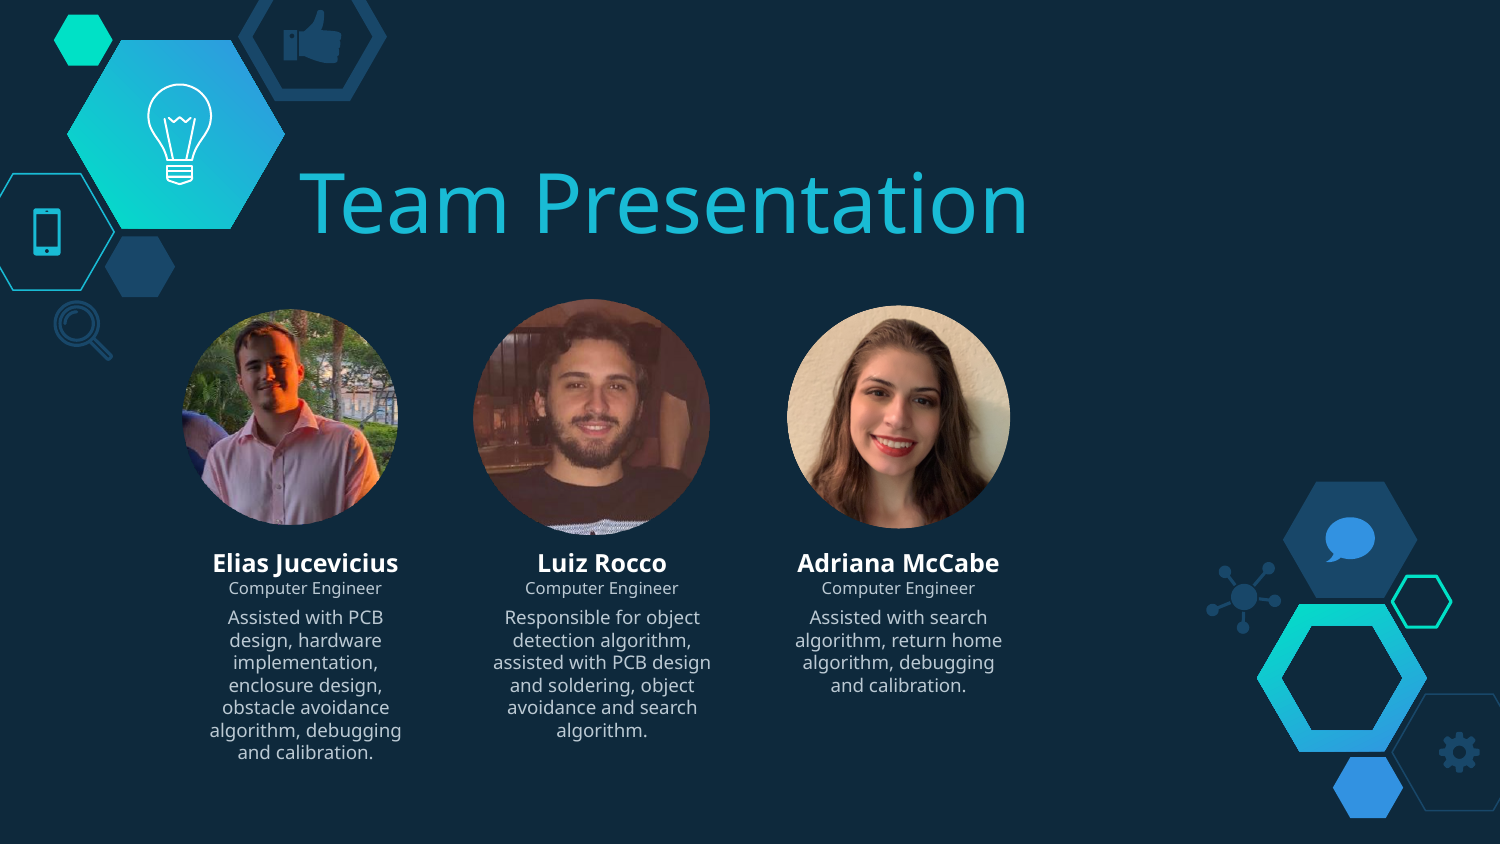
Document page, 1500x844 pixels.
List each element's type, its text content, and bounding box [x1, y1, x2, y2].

picture [182, 309, 398, 525]
text_box Luiz Rocco Computer Engineer Responsible for object detection algorithm, assisted with PCB design and soldering, object avoidance and search algorithm. [490, 547, 714, 658]
text_box Adriana McCabe Computer Engineer Assisted with search algorithm, return home algorithm, debugging and calibration. [787, 547, 1011, 730]
text_box Elias Jucevicius Computer Engineer Assisted with PCB design, hardware implementation, enclosure design, obstacle avoidance algorithm, debugging and calibration. [194, 547, 418, 658]
picture [786, 305, 1011, 529]
picture [473, 299, 710, 535]
title Team Presentation [284, 134, 1096, 241]
